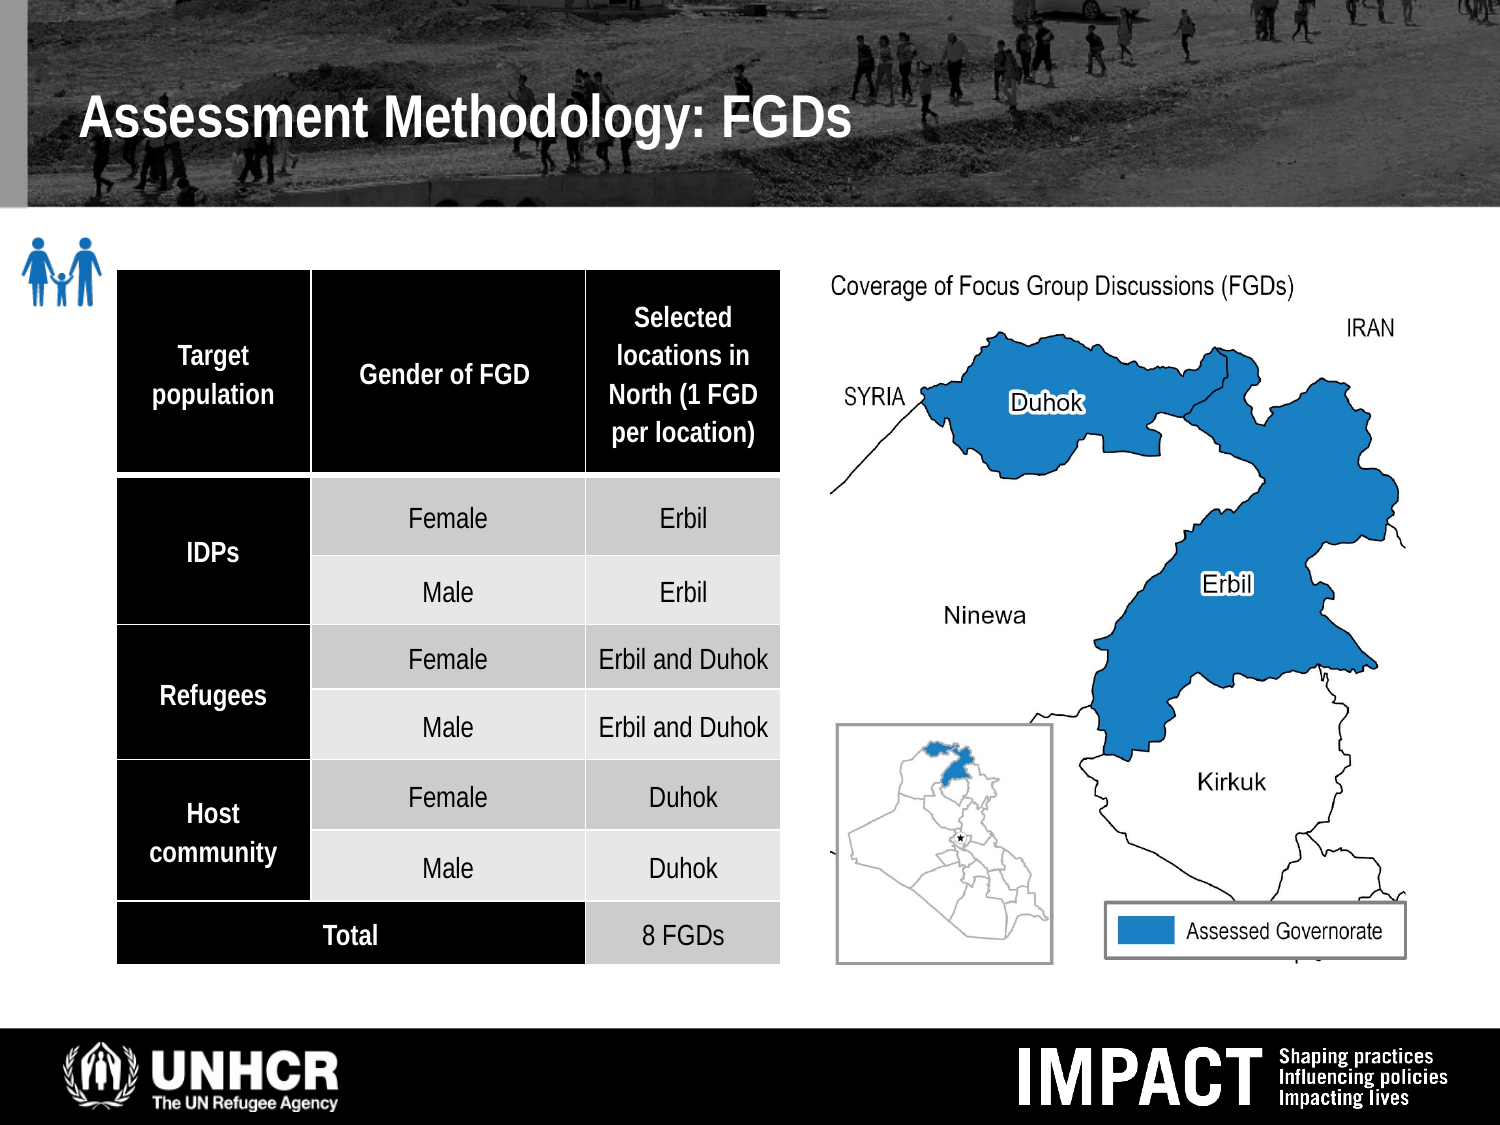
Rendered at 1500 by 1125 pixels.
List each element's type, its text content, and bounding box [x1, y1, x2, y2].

table_header Selected locations in North (1 FGD per location) [586, 270, 780, 472]
table_cell Erbil and Duhok [586, 690, 780, 759]
table_cell Host community [117, 760, 310, 900]
table_cell Duhok [586, 760, 780, 829]
table_cell Male [312, 831, 585, 900]
table_cell 8 FGDs [586, 902, 780, 964]
table_cell IDPs [117, 478, 310, 624]
table_cell Female [312, 478, 585, 555]
title Assessment Methodology: FGDs [63, 43, 1391, 163]
table_cell Erbil [586, 478, 780, 555]
table_cell Female [312, 760, 585, 829]
table_cell Total [117, 902, 585, 964]
picture [0, 0, 1500, 1125]
table_header Gender of FGD [312, 270, 585, 472]
table_header Target population [117, 270, 310, 472]
table_cell Male [312, 690, 585, 759]
table_cell Erbil and Duhok [586, 625, 780, 688]
table_cell Male [312, 556, 585, 624]
table_cell Female [312, 625, 585, 688]
table_cell Refugees [117, 625, 310, 759]
table_cell Duhok [586, 831, 780, 900]
table_cell Erbil [586, 556, 780, 624]
